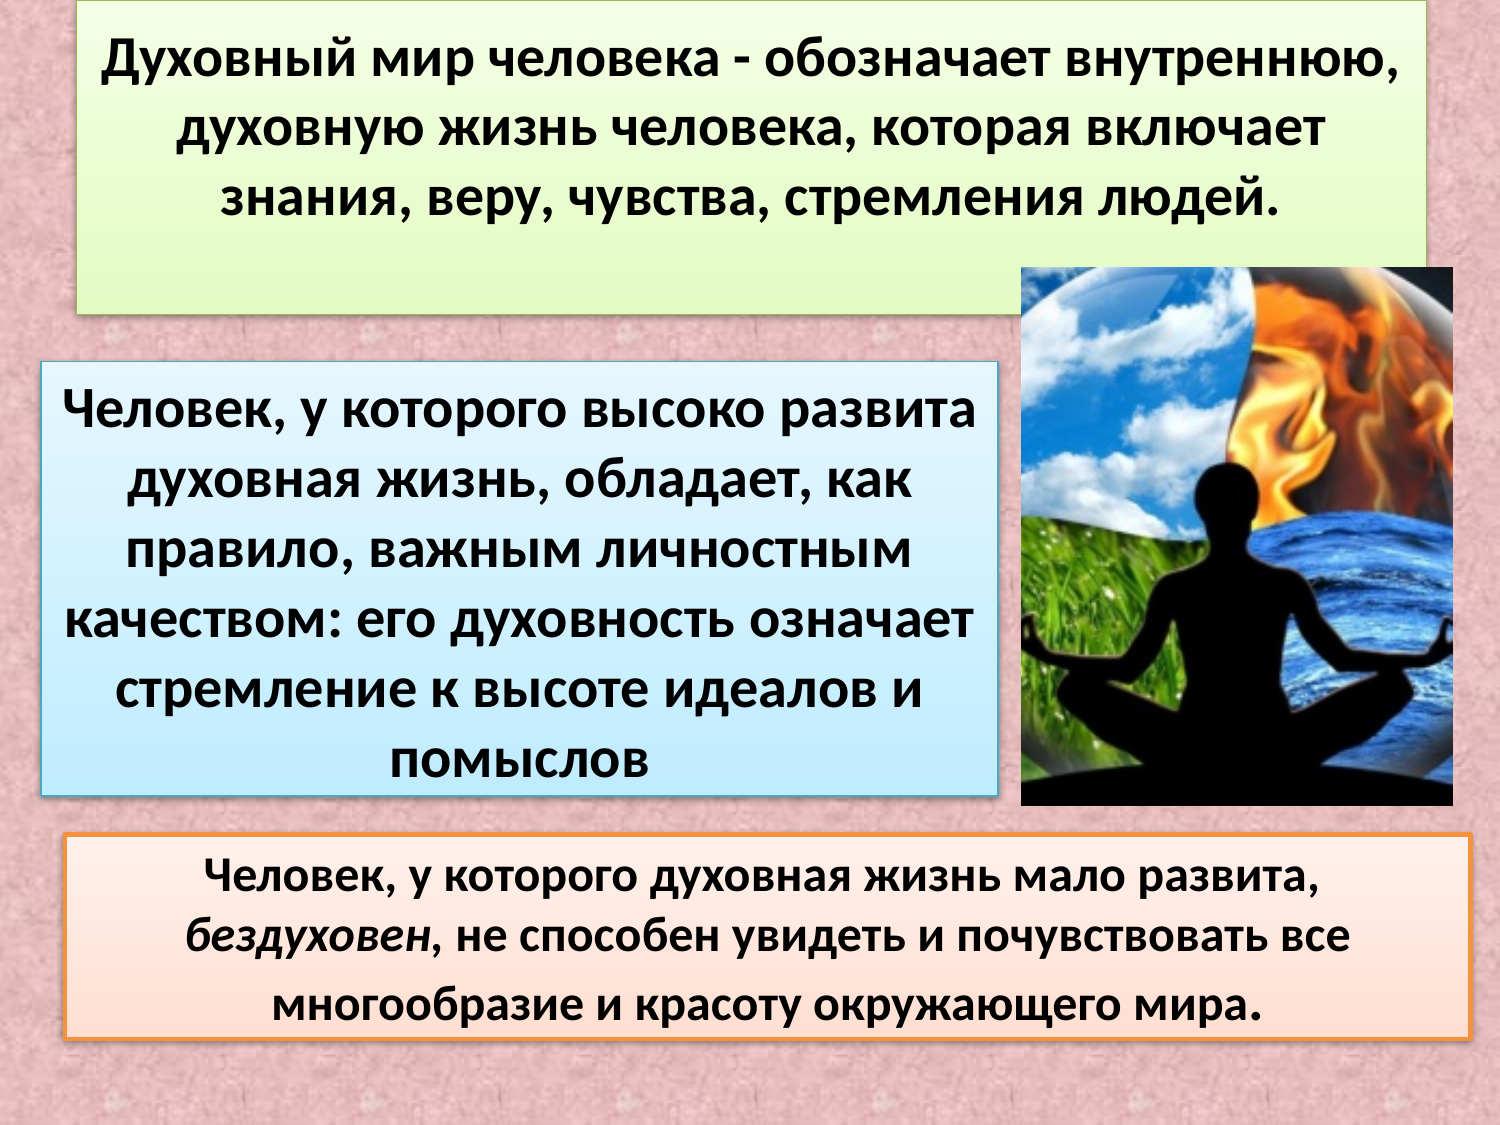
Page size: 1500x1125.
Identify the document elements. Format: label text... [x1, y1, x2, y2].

picture [0, 0, 1500, 1125]
text_box Человек, у которого высоко развита духовная жизнь, обладает, как правило, важным личностным качеством: его духовность означает стремление к высоте идеалов и помыслов [40, 361, 999, 797]
title Духовный мир человека - обозначает внутреннюю, духовную жизнь человека, которая включает знания, веру, чувства, стремления людей. [76, 0, 1427, 315]
text_box Человек, у которого духовная жизнь мало развита, бездуховен, не способен увидеть и почувствовать все многообразие и красоту окружающего мира. [64, 833, 1471, 1040]
